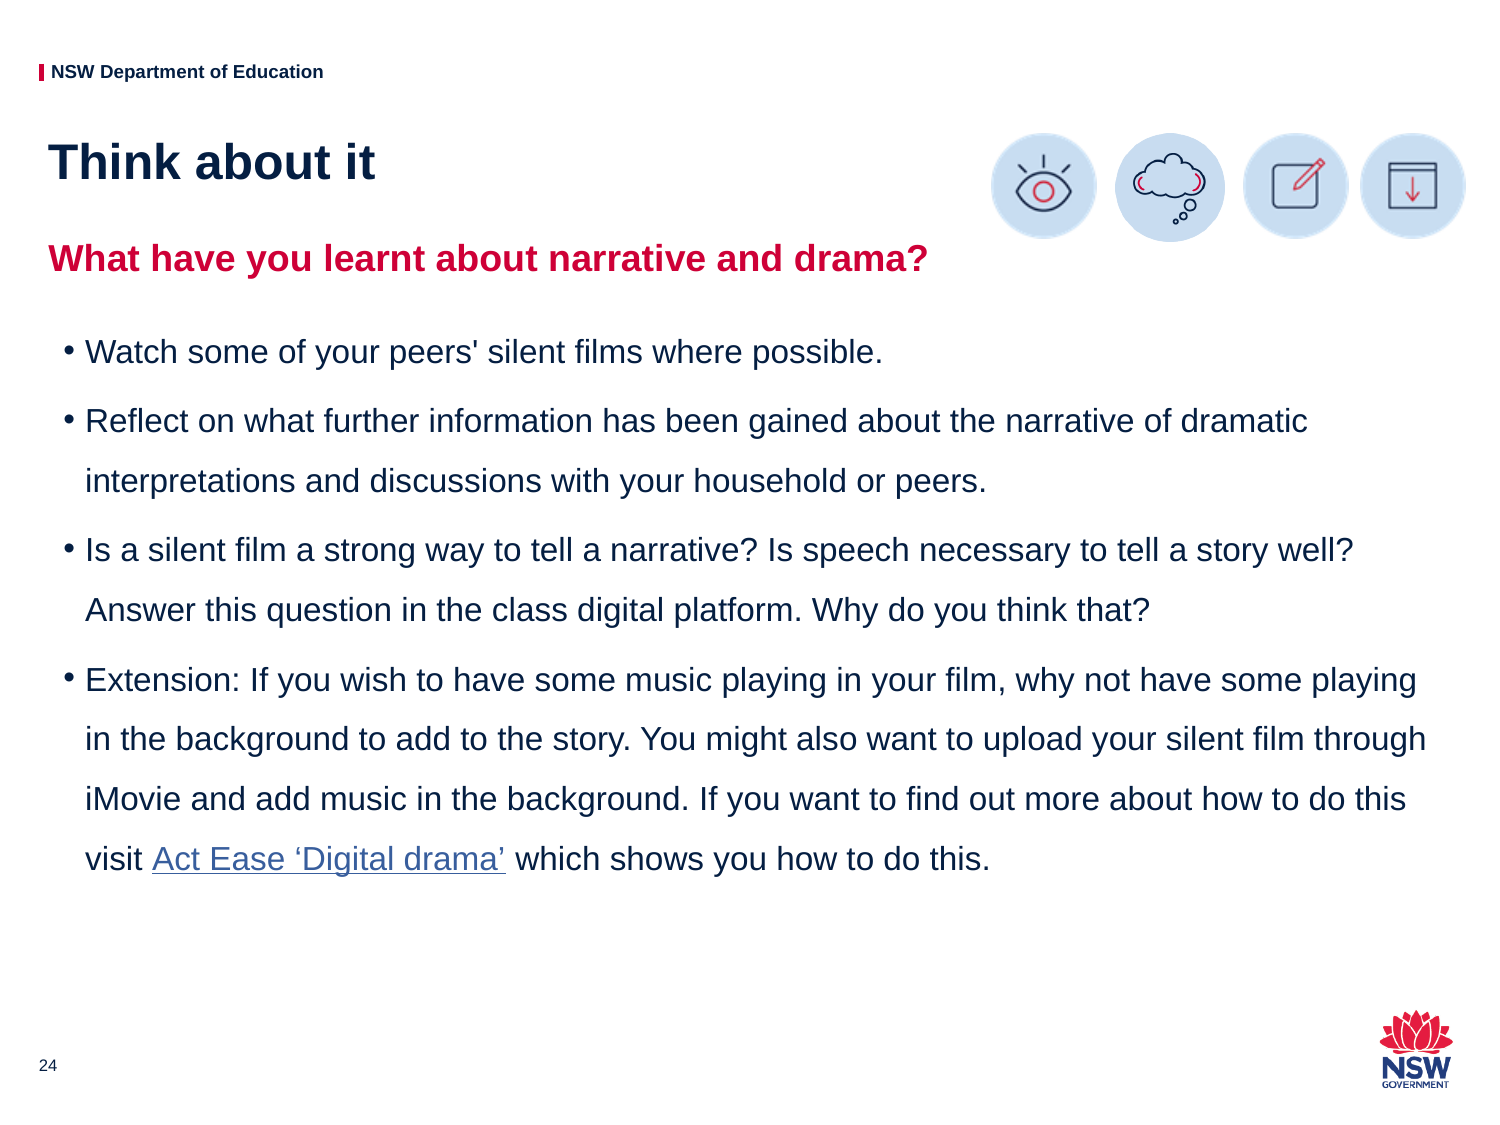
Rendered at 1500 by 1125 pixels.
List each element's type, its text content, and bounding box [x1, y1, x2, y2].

list Watch some of your peers' silent films where possible. Reflect on what further information has been gained about the narrative of dramatic interpretations and discussions with your household or peers. Is a silent film a strong way to tell a narrative? Is speech necessary to tell a story well? Answer this question in the class digital platform. Why do you think that? Extension: If you wish to have some music playing in your film, why not have some playing in the background to add to the story. You might also want to upload your silent film through iMovie and add music in the background. If you want to find out more about how to do this visit Act Ease ‘Digital drama’ which shows you how to do this. [48, 302, 1464, 998]
picture [1243, 133, 1349, 239]
list What have you learnt about narrative and drama? [48, 204, 1464, 274]
picture [1375, 1004, 1457, 1093]
title Think about it [47, 122, 1463, 205]
picture [1115, 133, 1225, 242]
footer 24 [38, 1015, 82, 1076]
picture [991, 133, 1097, 239]
picture [1360, 133, 1466, 239]
